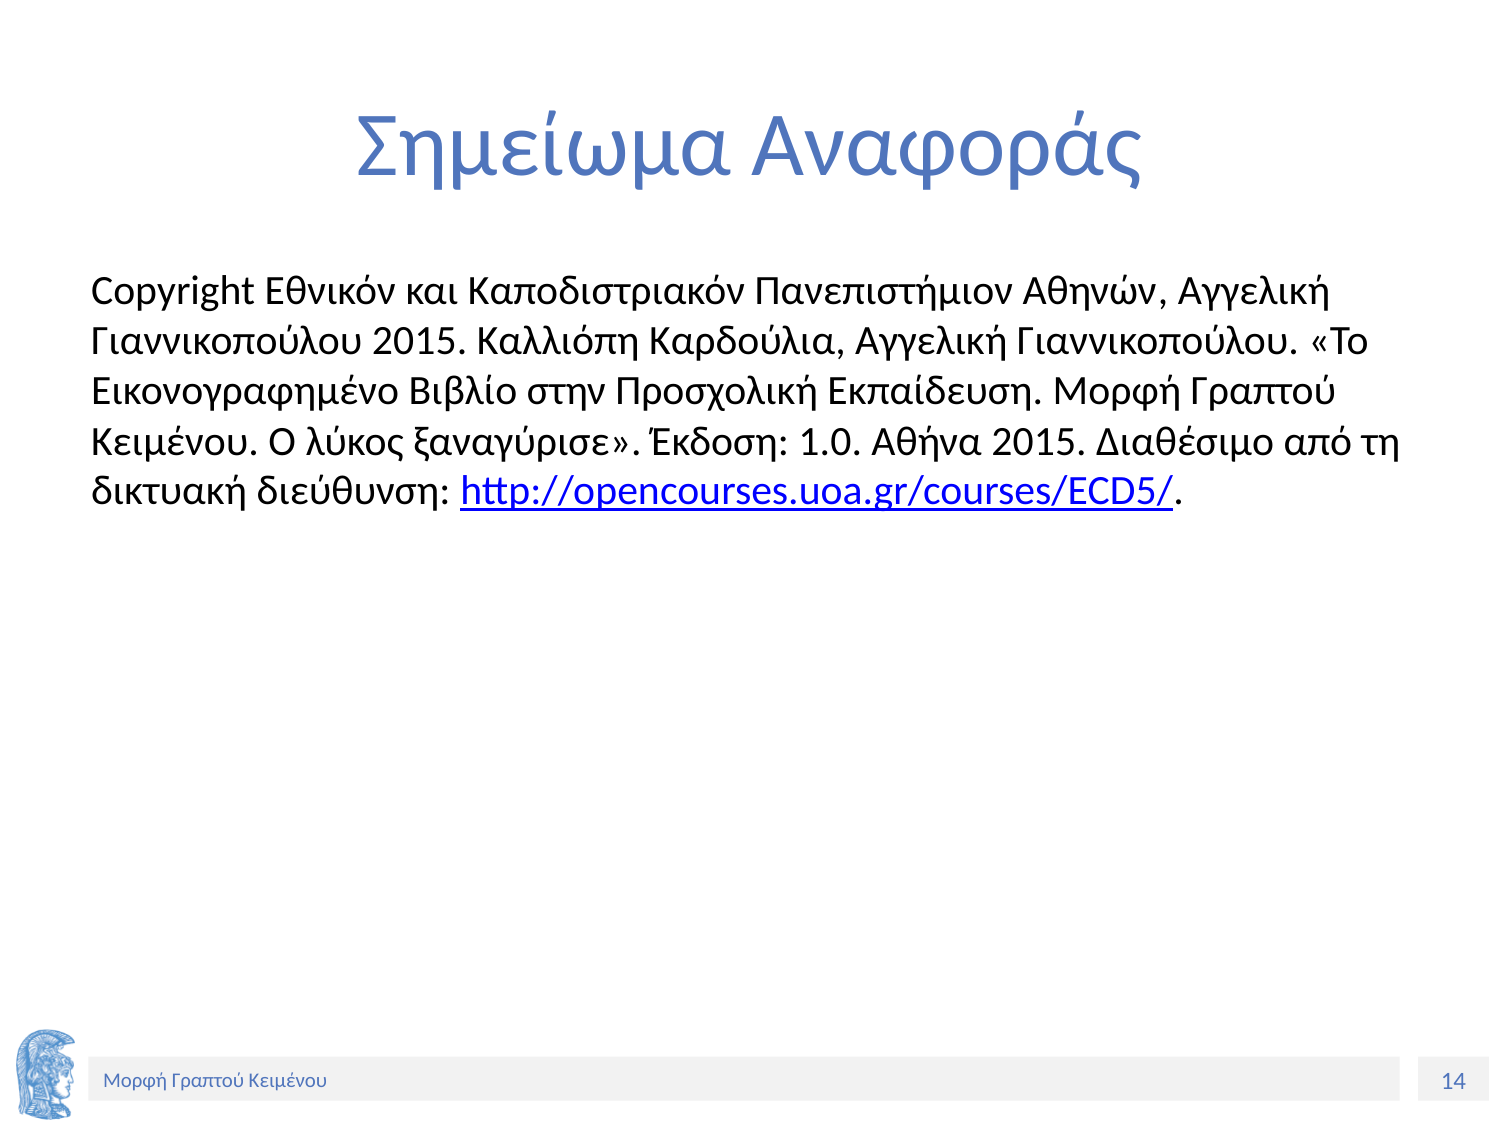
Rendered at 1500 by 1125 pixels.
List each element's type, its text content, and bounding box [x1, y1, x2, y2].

title Σημείωμα Αναφοράς [75, 45, 1425, 233]
list Copyright Εθνικόν και Καποδιστριακόν Πανεπιστήμιον Αθηνών, Αγγελική Γιαννικοπούλου 2015. Καλλιόπη Καρδούλια, Αγγελική Γιαννικοπούλου. «Το Εικονογραφημένο Βιβλίο στην Προσχολική Εκπαίδευση. Μορφή Γραπτού Κειμένου. Ο λύκος ξαναγύρισε». Έκδοση: 1.0. Αθήνα 2015. Διαθέσιμο από τη δικτυακή διεύθυνση: http://opencourses.uoa.gr/courses/ECD5/. [76, 255, 1427, 998]
picture [9, 1026, 81, 1120]
